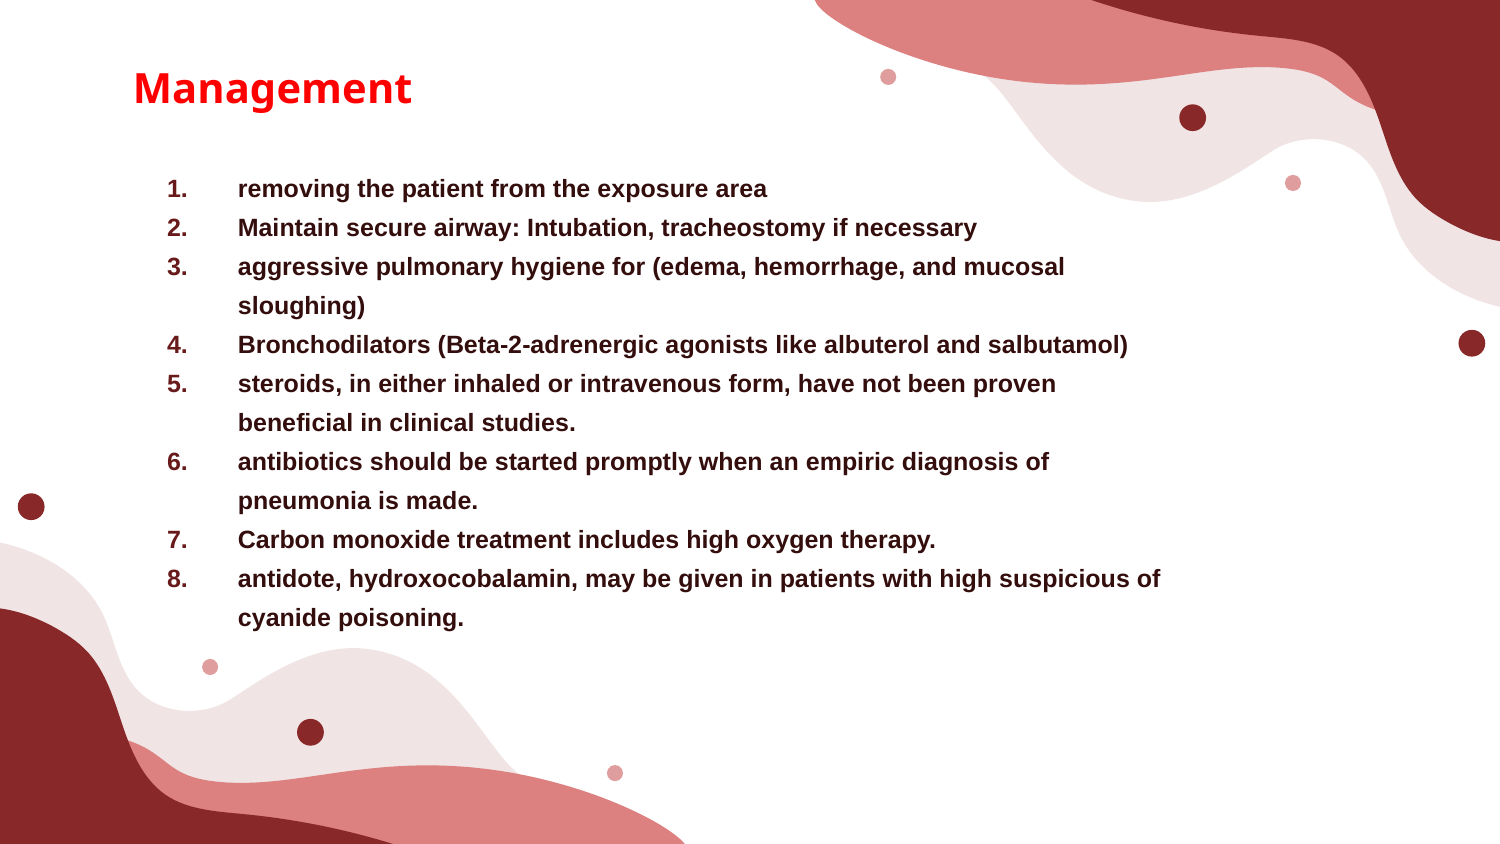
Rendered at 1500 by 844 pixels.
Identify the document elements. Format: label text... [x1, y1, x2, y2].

title removing the patient from the exposure area Maintain secure airway: Intubation, tracheostomy if necessary aggressive pulmonary hygiene for (edema, hemorrhage, and mucosal sloughing) Bronchodilators (Beta-2-adrenergic agonists like albuterol and salbutamol) steroids, in either inhaled or intravenous form, have not been proven beneficial in clinical studies. antibiotics should be started promptly when an empiric diagnosis of pneumonia is made. Carbon monoxide treatment includes high oxygen therapy. antidote, hydroxocobalamin, may be given in patients with high suspicious of cyanide poisoning. [117, 144, 1187, 651]
title Management [117, 44, 991, 130]
